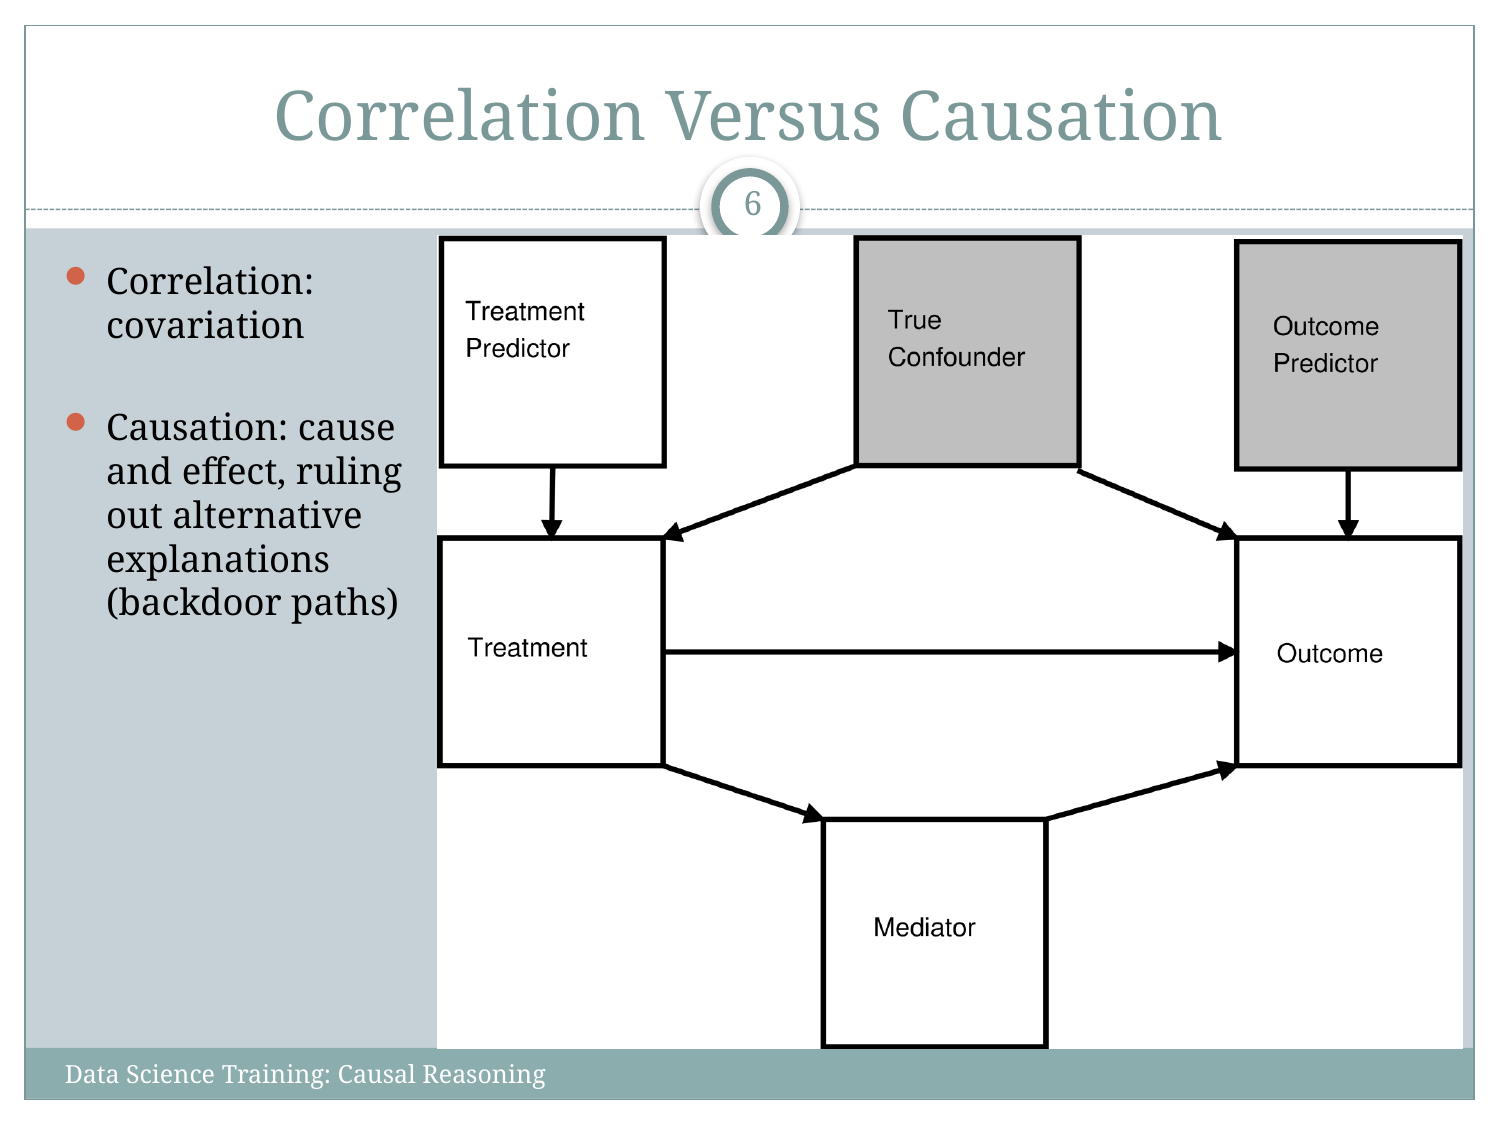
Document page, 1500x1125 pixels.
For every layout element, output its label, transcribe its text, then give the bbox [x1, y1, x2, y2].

footer Data Science Training: Causal Reasoning [50, 1051, 638, 1112]
title Correlation Versus Causation [49, 37, 1450, 162]
slide_number 6 [715, 168, 791, 233]
picture [437, 235, 1463, 1049]
list Correlation: covariation Causation: cause and effect, ruling out alternative explanations (backdoor paths) [49, 250, 425, 638]
